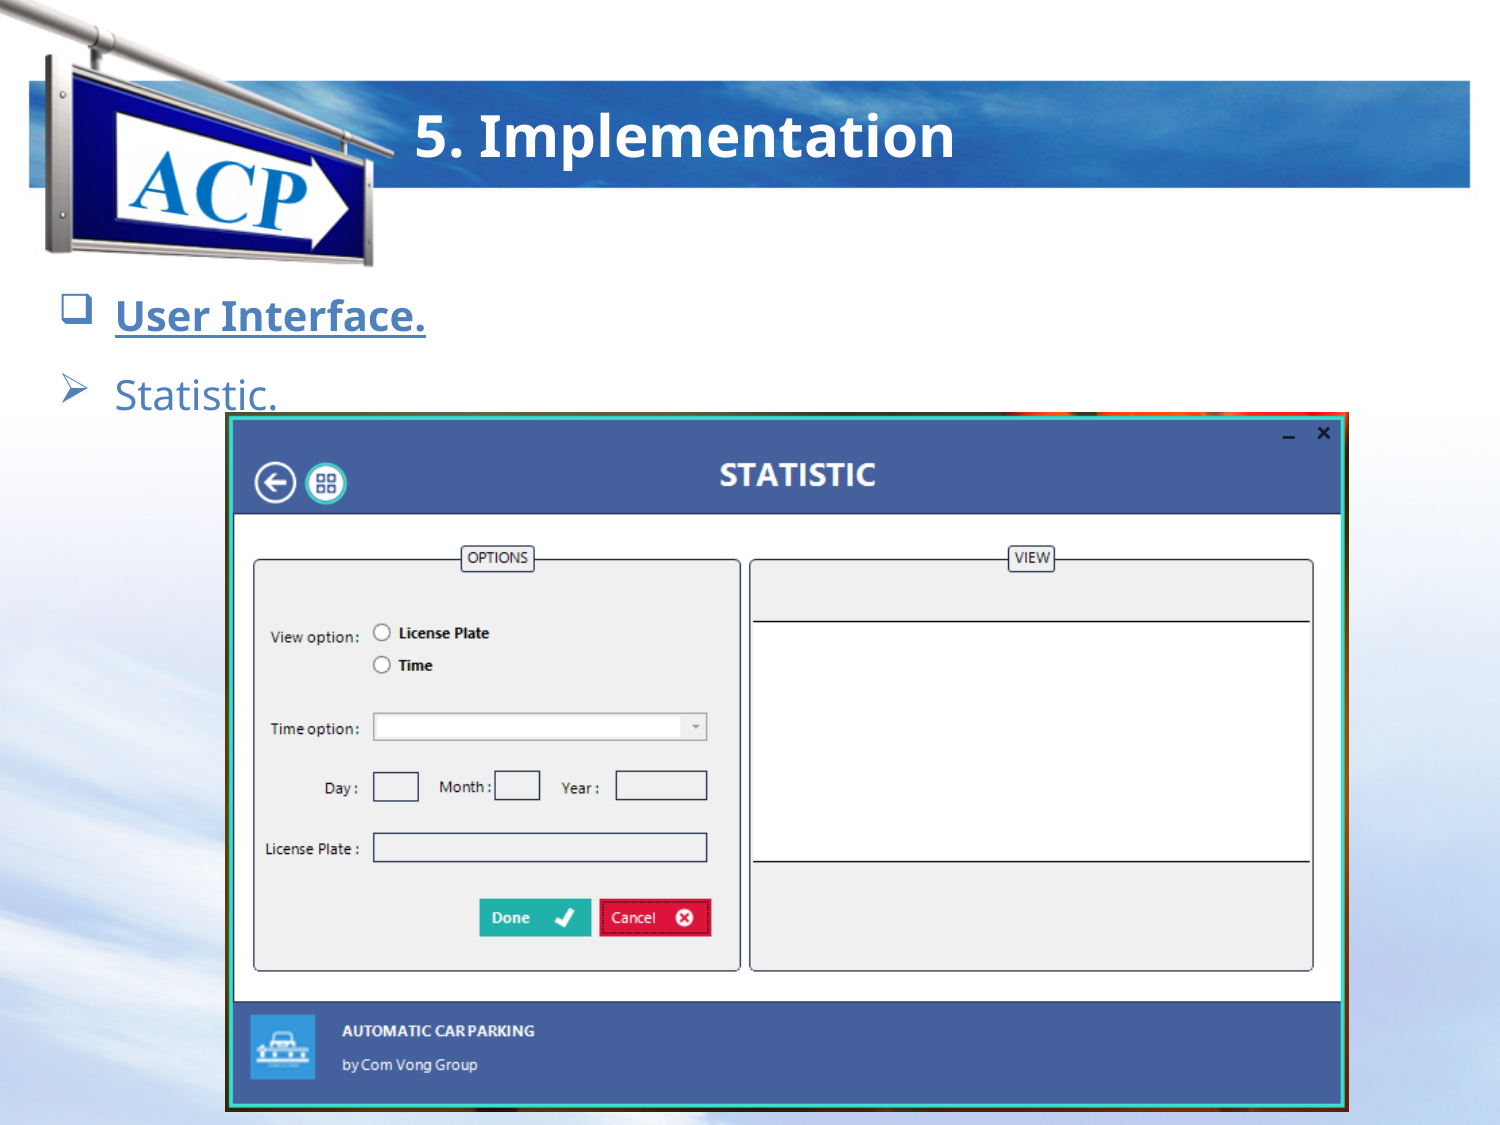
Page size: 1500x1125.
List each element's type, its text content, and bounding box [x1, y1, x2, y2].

text_box User Interface. Statistic. [0, 275, 469, 426]
title 5. Implementation [399, 87, 1475, 180]
picture [0, 0, 1500, 1125]
